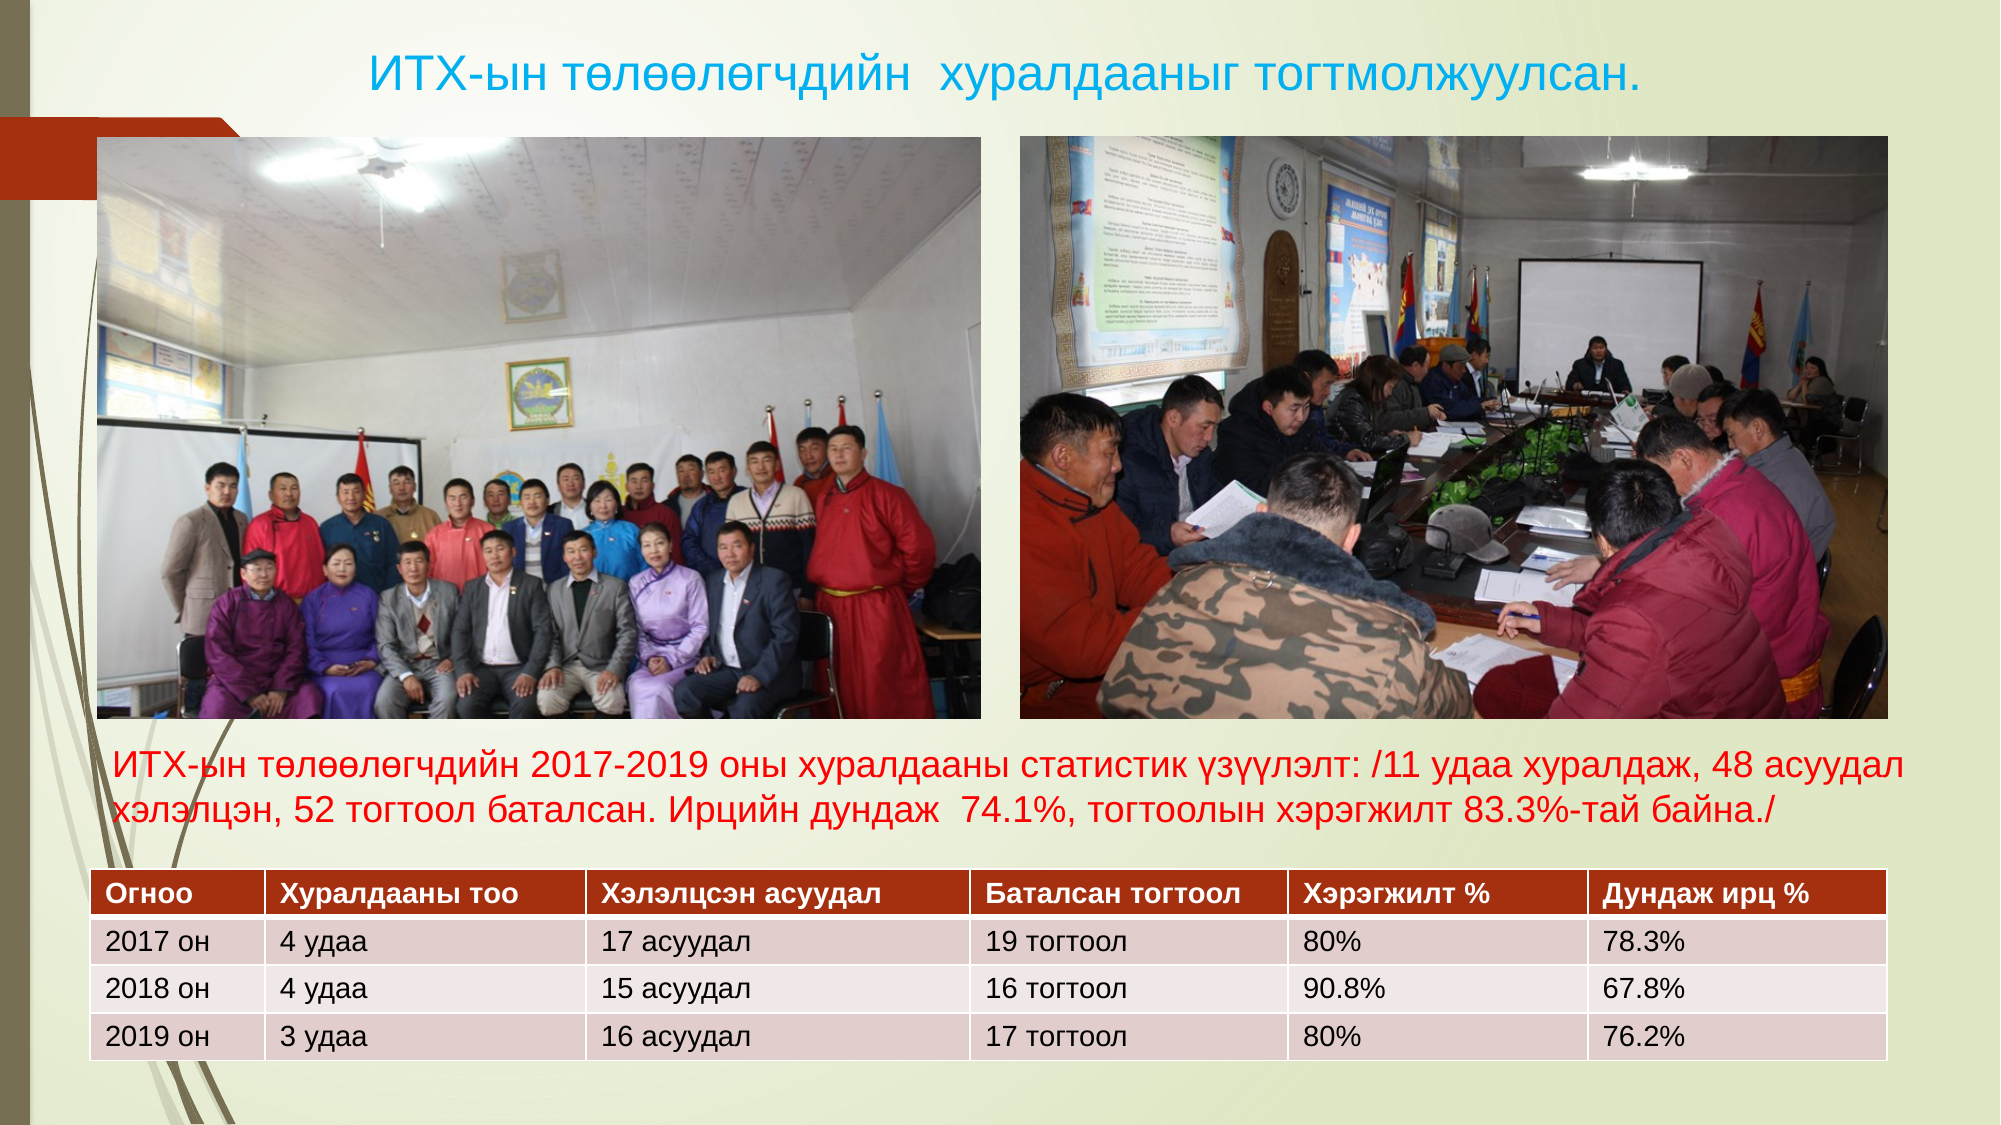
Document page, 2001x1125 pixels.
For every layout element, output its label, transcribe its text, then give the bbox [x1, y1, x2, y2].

title ИТХ-ын төлөөлөгчдийн хуралдааныг тогтмолжуулсан. [123, 33, 1888, 124]
table_header Баталсан тогтоол [971, 870, 1287, 914]
table_cell 16 асуудал [587, 1014, 969, 1060]
table_cell 90.8% [1289, 966, 1587, 1012]
table_cell 78.3% [1589, 920, 1886, 964]
table_cell 80% [1289, 920, 1587, 964]
picture [96, 136, 981, 719]
table_cell 2017 он [91, 920, 264, 964]
list ИТХ-ын төлөөлөгчдийн 2017-2019 оны хуралдааны статистик үзүүлэлт: /11 удаа хуралдаж, 48 асуудал хэлэлцэн, 52 тогтоол баталсан. Ирцийн дундаж 74.1%, тогтоолын хэрэгжилт 83.3%-тай байна./ [97, 732, 1926, 863]
table_cell 80% [1289, 1014, 1587, 1060]
table_cell 4 удаа [266, 966, 585, 1012]
table_cell 76.2% [1589, 1014, 1886, 1060]
table_header Хуралдааны тоо [266, 870, 585, 914]
table_header Дундаж ирц % [1589, 870, 1886, 914]
table_cell 2019 он [91, 1014, 264, 1060]
table_cell 15 асуудал [587, 966, 969, 1012]
table_cell 2018 он [91, 966, 264, 1012]
table_cell 17 тогтоол [971, 1014, 1287, 1060]
table_header Огноо [91, 870, 264, 914]
table_header Хэлэлцсэн асуудал [587, 870, 969, 914]
table_cell 16 тогтоол [971, 966, 1287, 1012]
table_cell 4 удаа [266, 920, 585, 964]
table_header Хэрэгжилт % [1289, 870, 1587, 914]
table_cell 17 асуудал [587, 920, 969, 964]
table_cell 3 удаа [266, 1014, 585, 1060]
table_cell 67.8% [1589, 966, 1886, 1012]
table_cell 19 тогтоол [971, 920, 1287, 964]
picture [1020, 136, 1888, 720]
